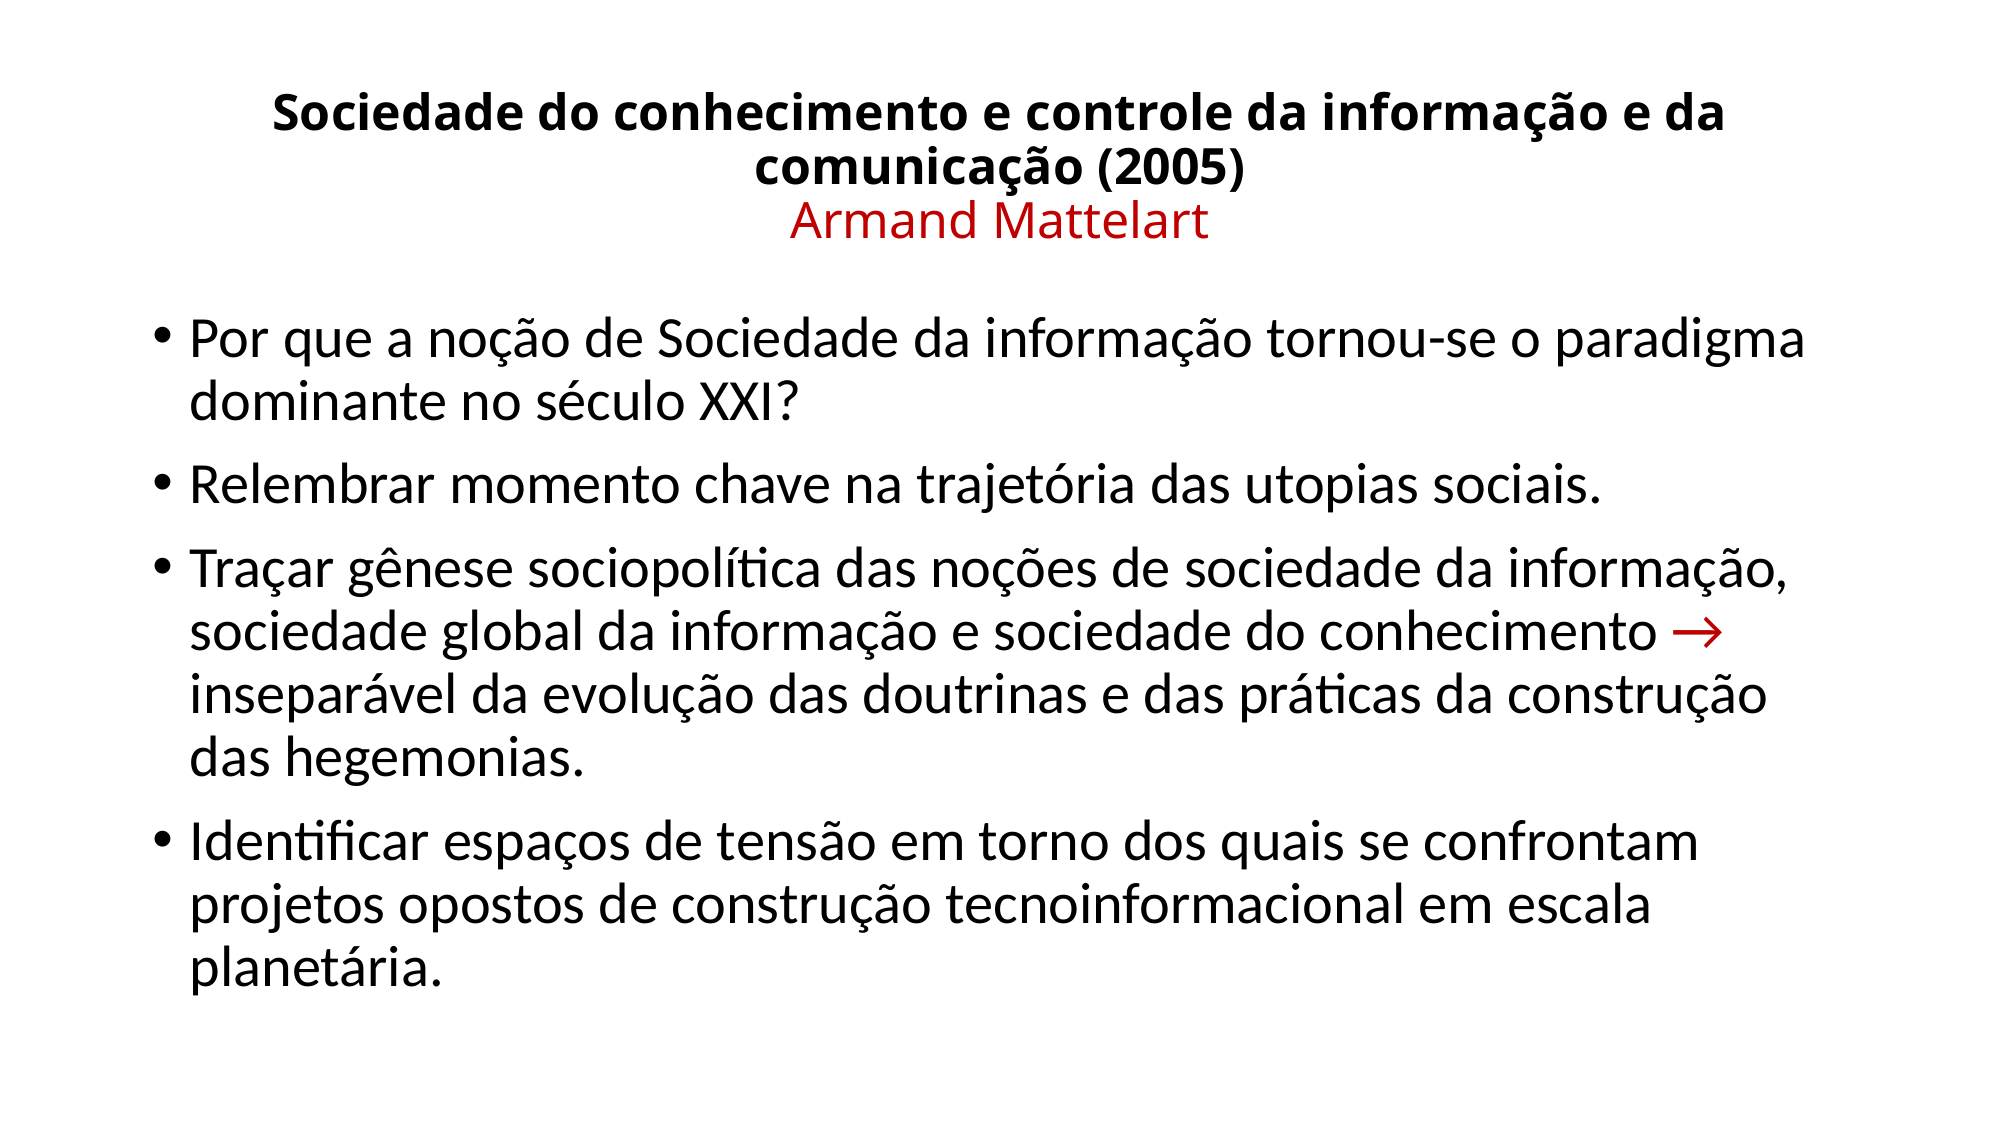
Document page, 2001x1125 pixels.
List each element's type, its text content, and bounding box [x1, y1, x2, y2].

title Sociedade do conhecimento e controle da informação e da comunicação (2005) Armand Mattelart [137, 59, 1863, 278]
list Por que a noção de Sociedade da informação tornou-se o paradigma dominante no século XXI? Relembrar momento chave na trajetória das utopias sociais. Traçar gênese sociopolítica das noções de sociedade da informação, sociedade global da informação e sociedade do conhecimento → inseparável da evolução das doutrinas e das práticas da construção das hegemonias. Identificar espaços de tensão em torno dos quais se confrontam projetos opostos de construção tecnoinformacional em escala planetária. [137, 299, 1863, 1014]
